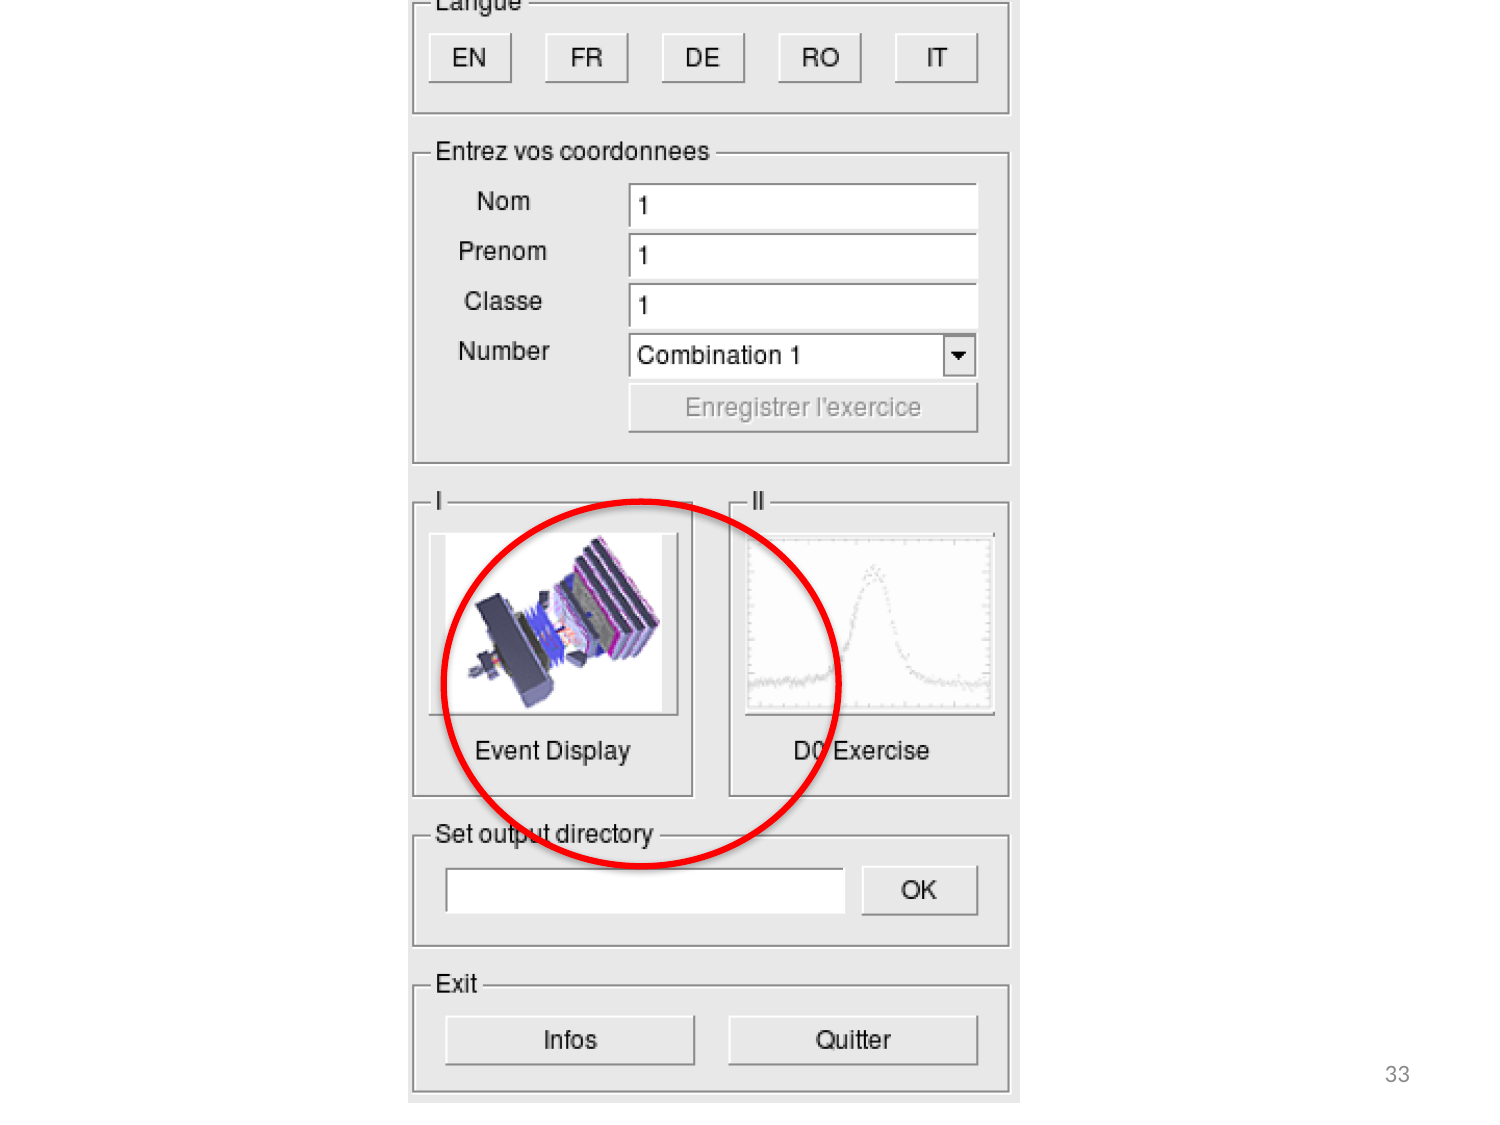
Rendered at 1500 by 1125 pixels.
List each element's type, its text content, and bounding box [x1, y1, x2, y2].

slide_number 33 [1074, 1042, 1425, 1103]
picture [407, 0, 1020, 1103]
